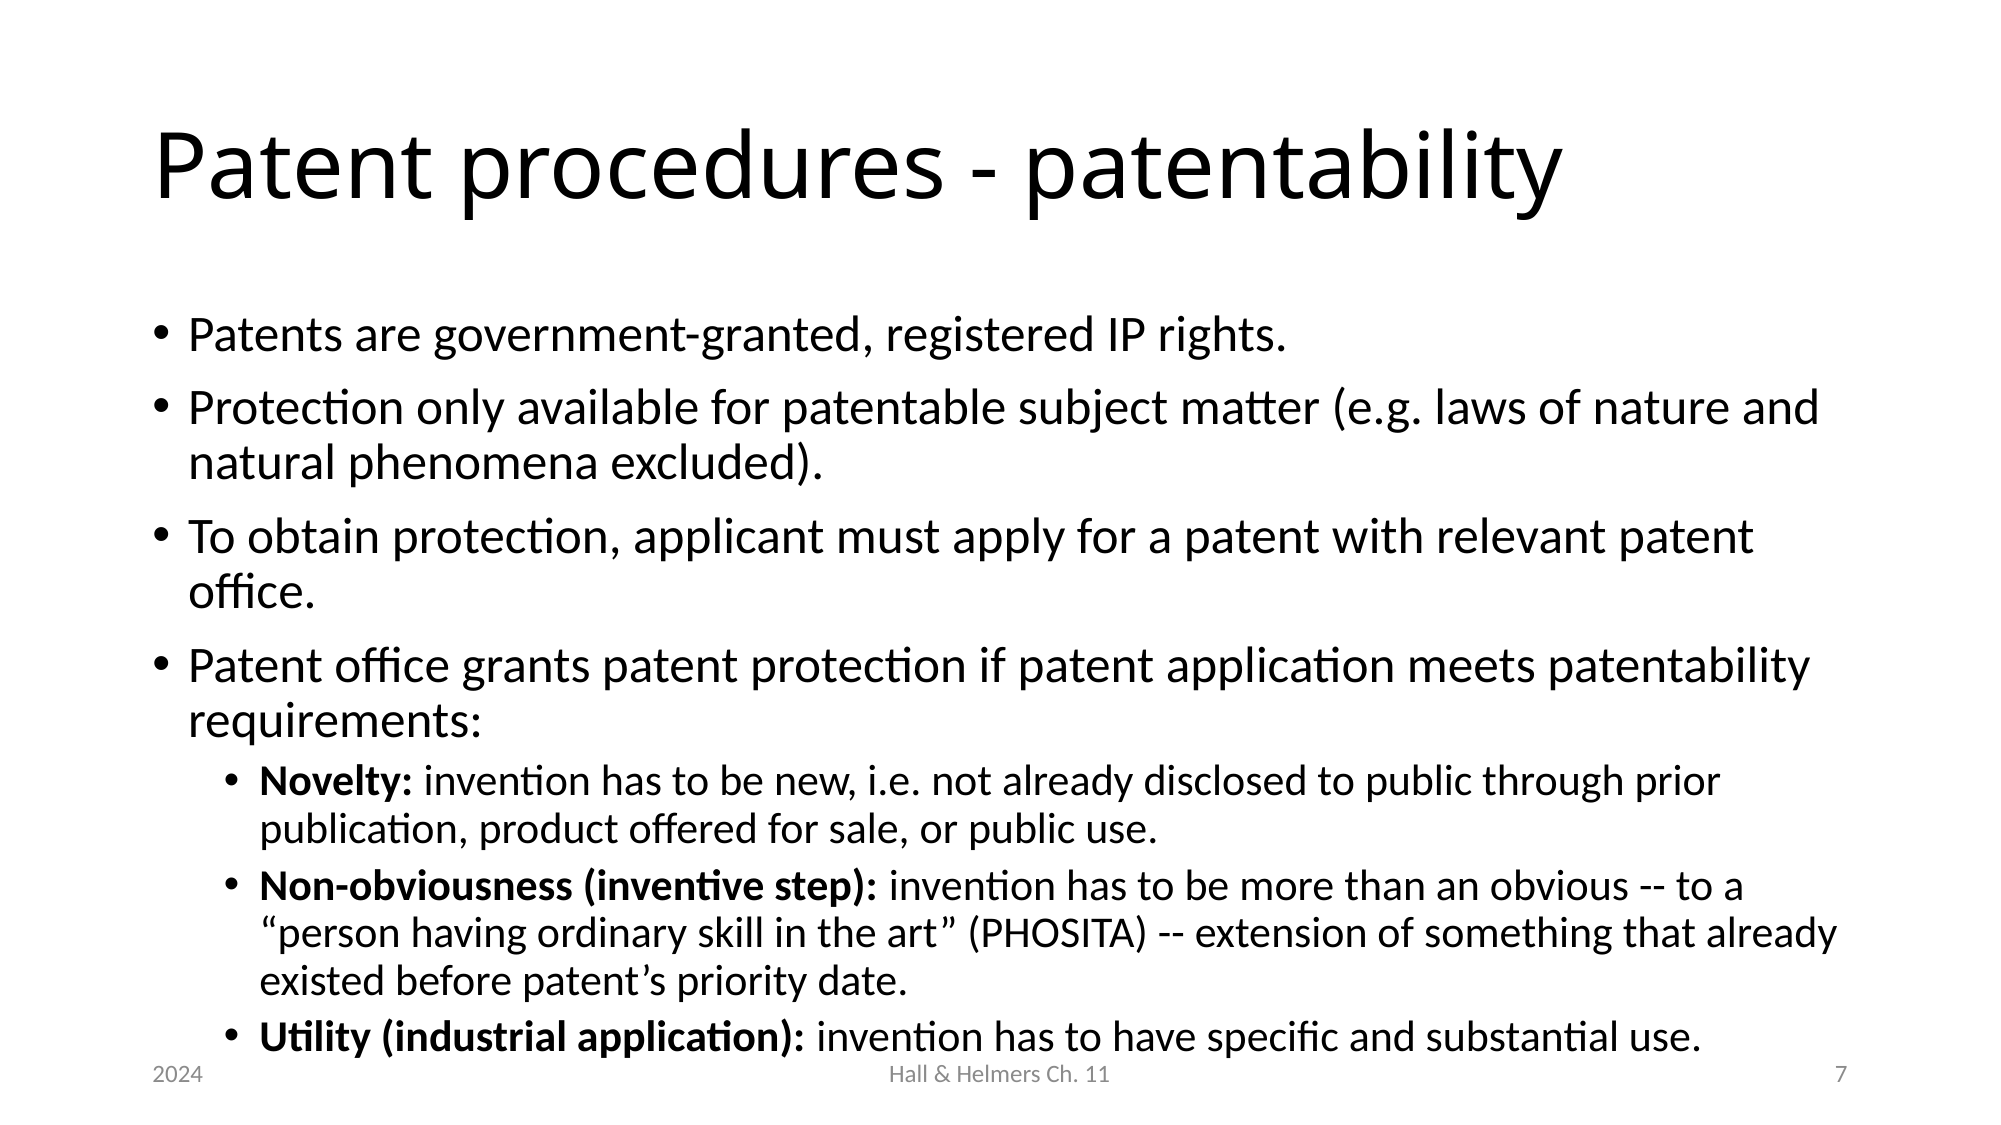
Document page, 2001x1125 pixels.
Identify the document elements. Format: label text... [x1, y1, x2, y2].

title Patent procedures - patentability [137, 59, 1863, 278]
list Patents are government-granted, registered IP rights. Protection only available for patentable subject matter (e.g. laws of nature and natural phenomena excluded). To obtain protection, applicant must apply for a patent with relevant patent office. Patent office grants patent protection if patent application meets patentability requirements: Novelty: invention has to be new, i.e. not already disclosed to public through prior publication, product offered for sale, or public use. Non-obviousness (inventive step): invention has to be more than an obvious -- to a “person having ordinary skill in the art” (PHOSITA) -- extension of something that already existed before patent’s priority date. Utility (industrial application): invention has to have specific and substantial use. [137, 299, 1863, 1077]
slide_number 7 [1412, 1042, 1863, 1103]
footer Hall & Helmers Ch. 11 [662, 1042, 1338, 1103]
slide_number 2024 [137, 1042, 588, 1103]
